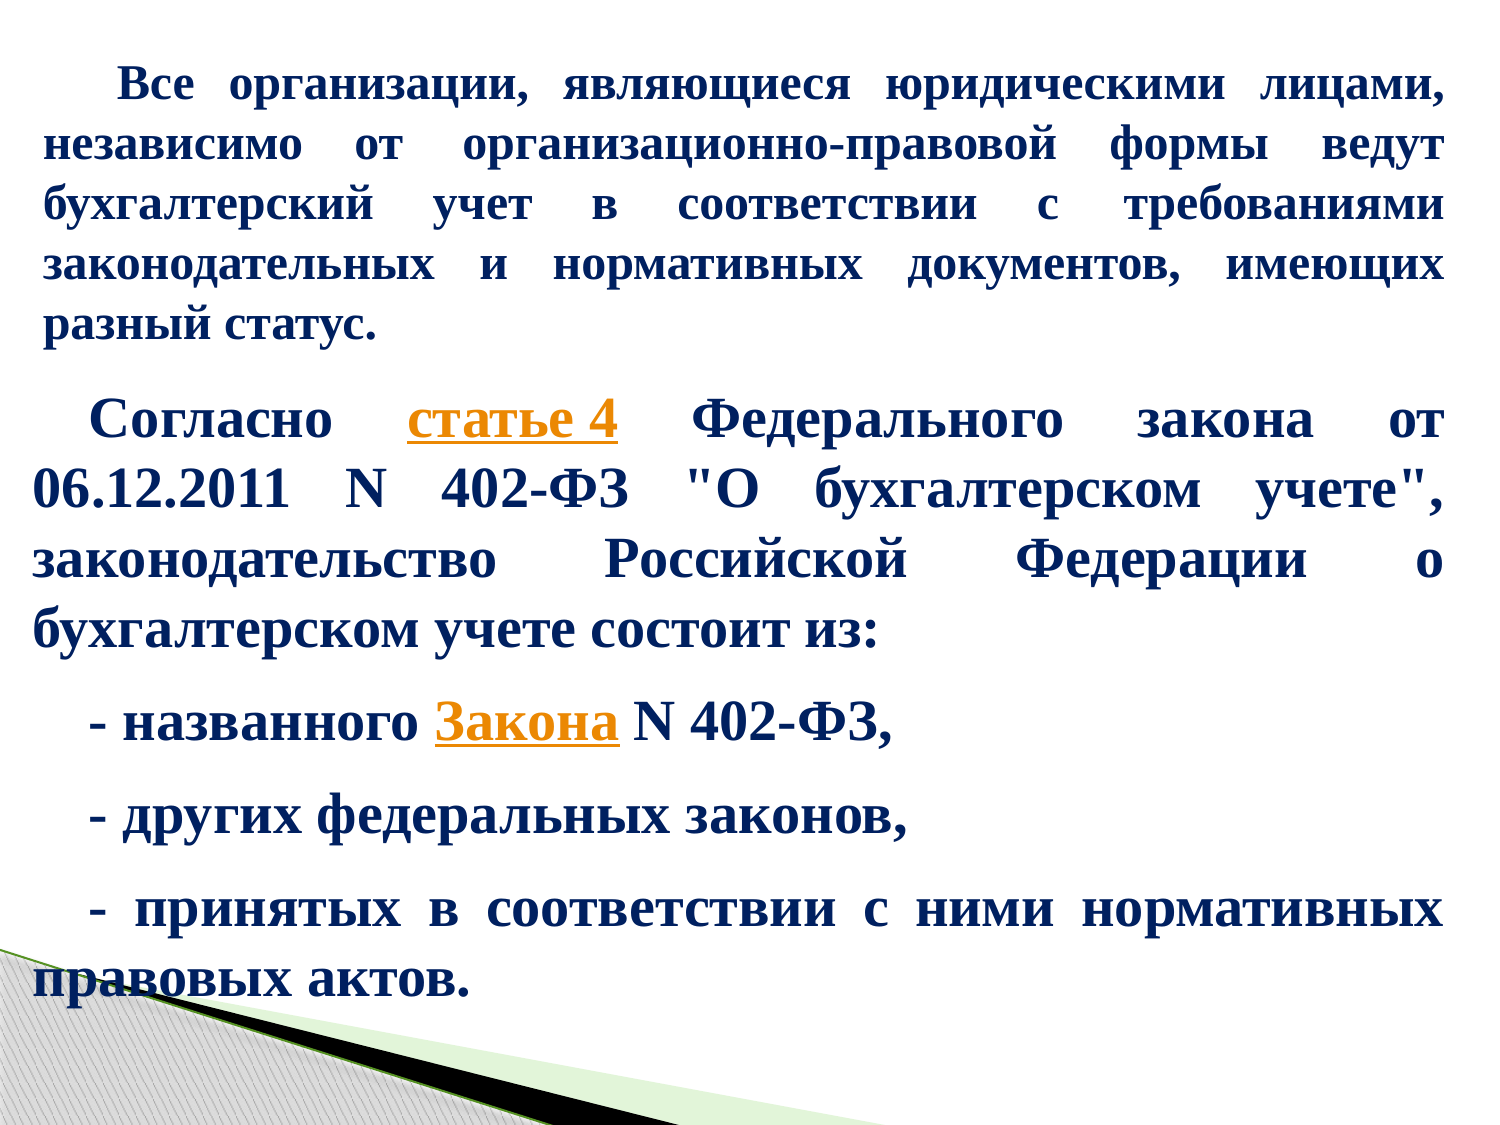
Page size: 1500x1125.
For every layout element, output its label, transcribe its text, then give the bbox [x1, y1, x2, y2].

text_box Все организации, являющиеся юридическими лицами, независимо от организационно-правовой формы ведут бухгалтерский учет в соответствии с требованиями законодательных и нормативных документов, имеющих разный статус. Согласно статье 4 Федерального закона от 06.12.2011 N 402-ФЗ "О бухгалтерском учете", законодательство Российской Федерации о бухгалтерском учете состоит из: - названного Закона N 402-ФЗ, - других федеральных законов, - принятых в соответствии с ними нормативных правовых актов. [17, 42, 1471, 1016]
